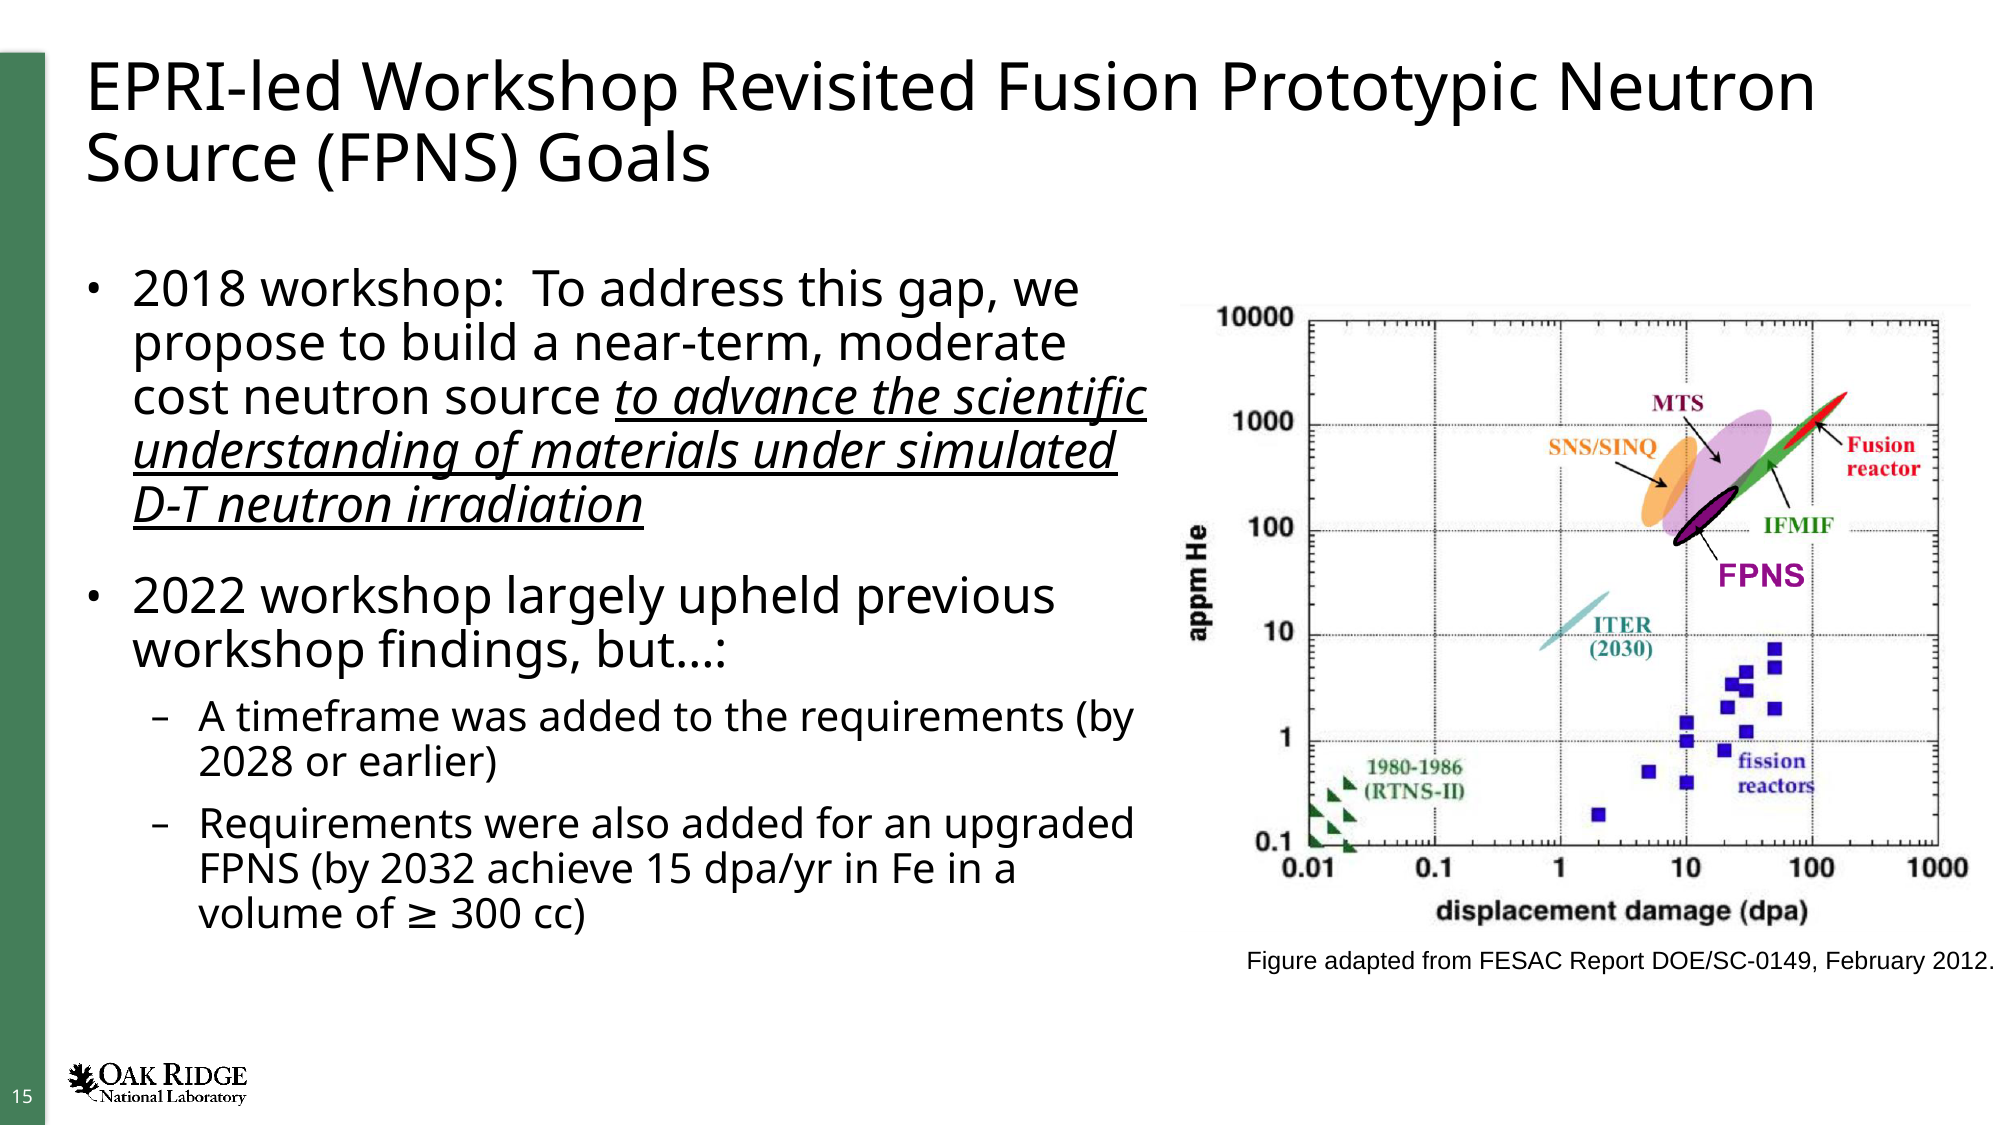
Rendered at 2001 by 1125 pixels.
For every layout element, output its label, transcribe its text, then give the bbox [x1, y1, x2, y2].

picture [1180, 297, 1972, 932]
list 2018 workshop: To address this gap, we propose to build a near-term, moderate cost neutron source to advance the scientific understanding of materials under simulated D-T neutron irradiation 2022 workshop largely upheld previous workshop findings, but…: A timeframe was added to the requirements (by 2028 or earlier) Requirements were also added for an upgraded FPNS (by 2032 achieve 15 dpa/yr in Fe in a volume of ≥ 300 cc) [70, 255, 1168, 1017]
picture [67, 1062, 247, 1106]
title EPRI-led Workshop Revisited Fusion Prototypic Neutron Source (FPNS) Goals [70, 44, 1946, 206]
text_box Figure adapted from FESAC Report DOE/SC-0149, February 2012. [1226, 937, 2000, 982]
